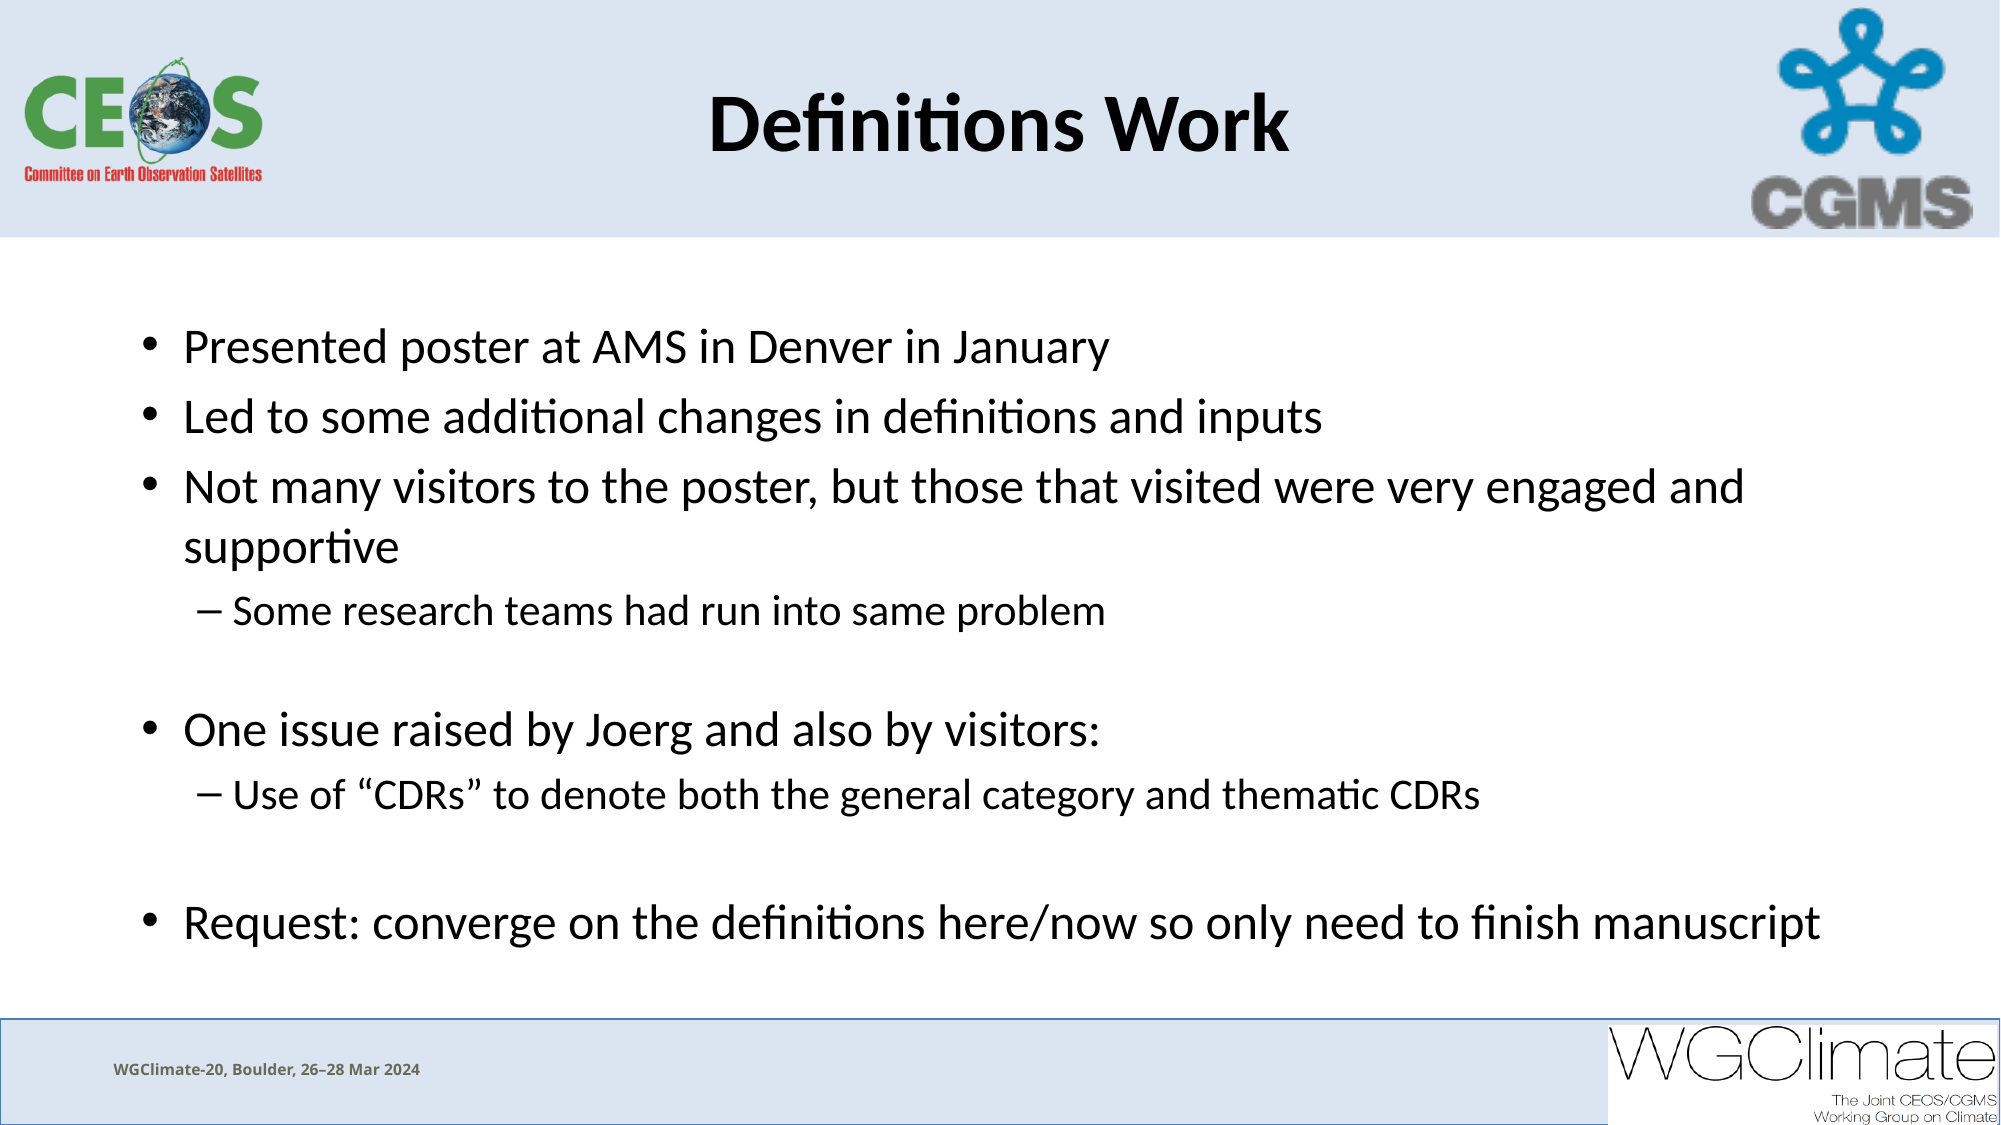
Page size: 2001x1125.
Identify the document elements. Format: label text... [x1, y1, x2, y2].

picture [1608, 1025, 1997, 1125]
title Definitions Work [316, 24, 1684, 212]
picture [1, 33, 285, 204]
list Presented poster at AMS in Denver in January Led to some additional changes in definitions and inputs Not many visitors to the poster, but those that visited were very engaged and supportive Some research teams had run into same problem One issue raised by Joerg and also by visitors: Use of “CDRs” to denote both the general category and thematic CDRs Request: converge on the definitions here/now so only need to finish manuscript [126, 305, 1927, 1049]
picture [1751, 7, 1973, 229]
